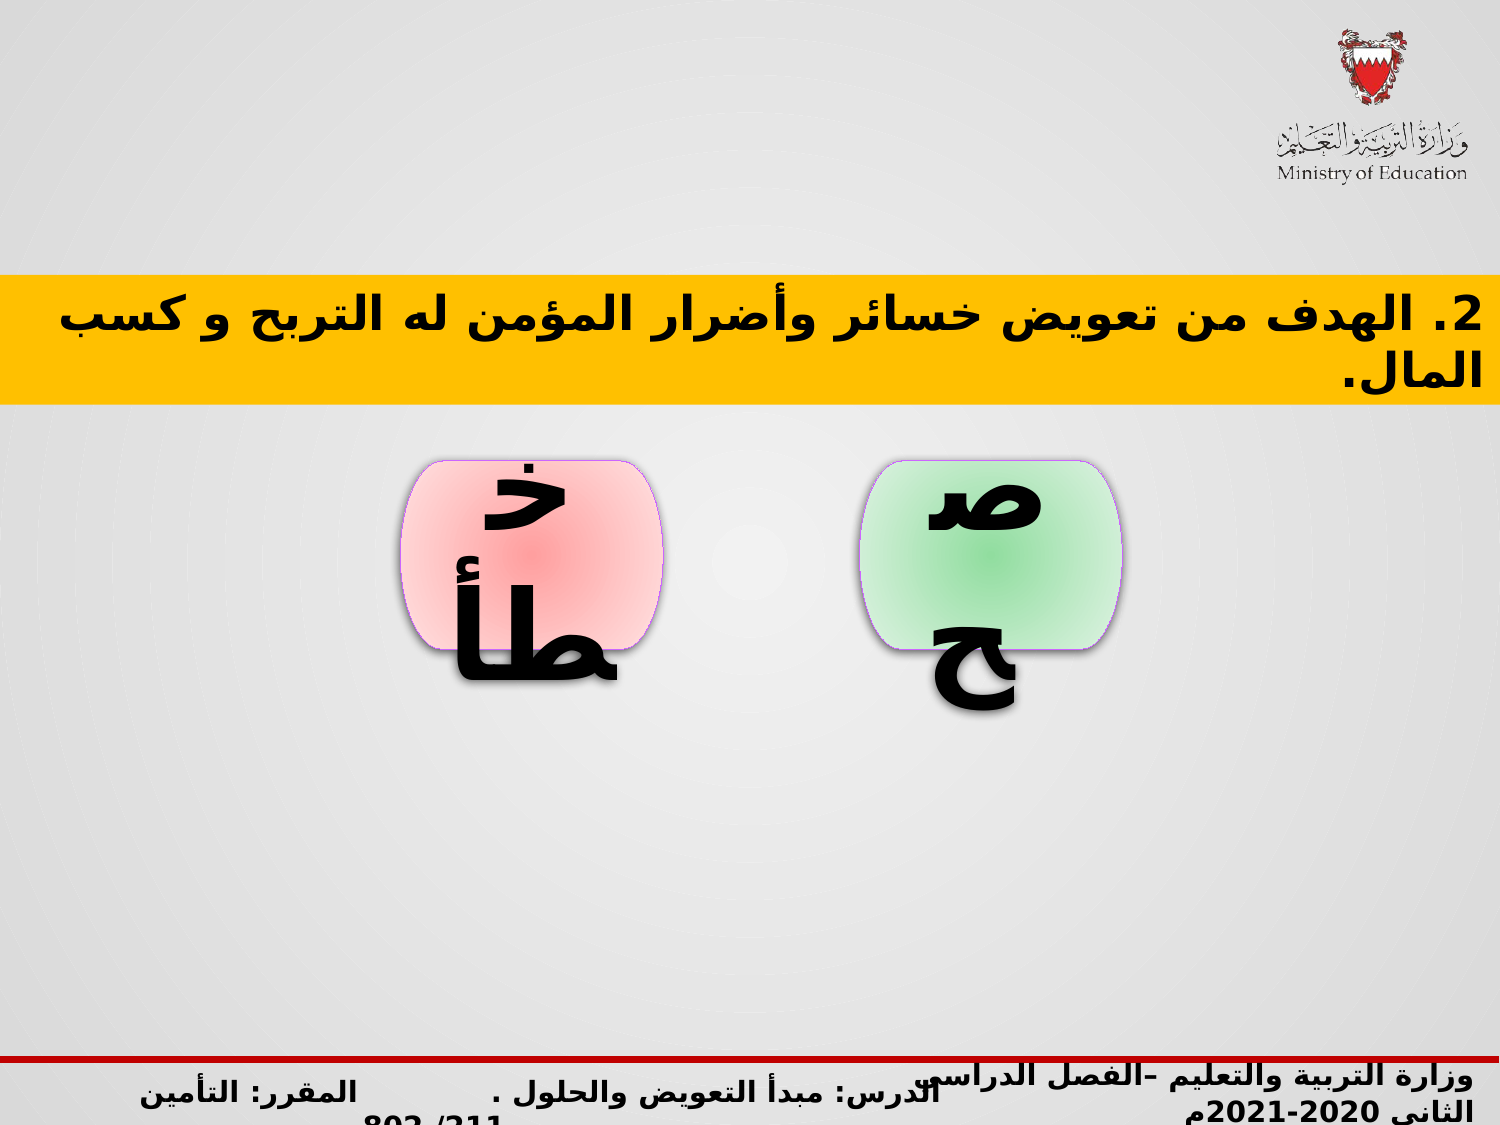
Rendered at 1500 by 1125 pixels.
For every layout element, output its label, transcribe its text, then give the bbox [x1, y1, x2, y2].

text_box 2. الهدف من تعويض خسائر وأضرار المؤمن له التربح و كسب المال. [0, 274, 1500, 405]
text_box صح [859, 460, 1123, 650]
text_box خطأ [400, 460, 664, 650]
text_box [0, 1059, 1499, 1123]
picture [1239, 4, 1500, 213]
